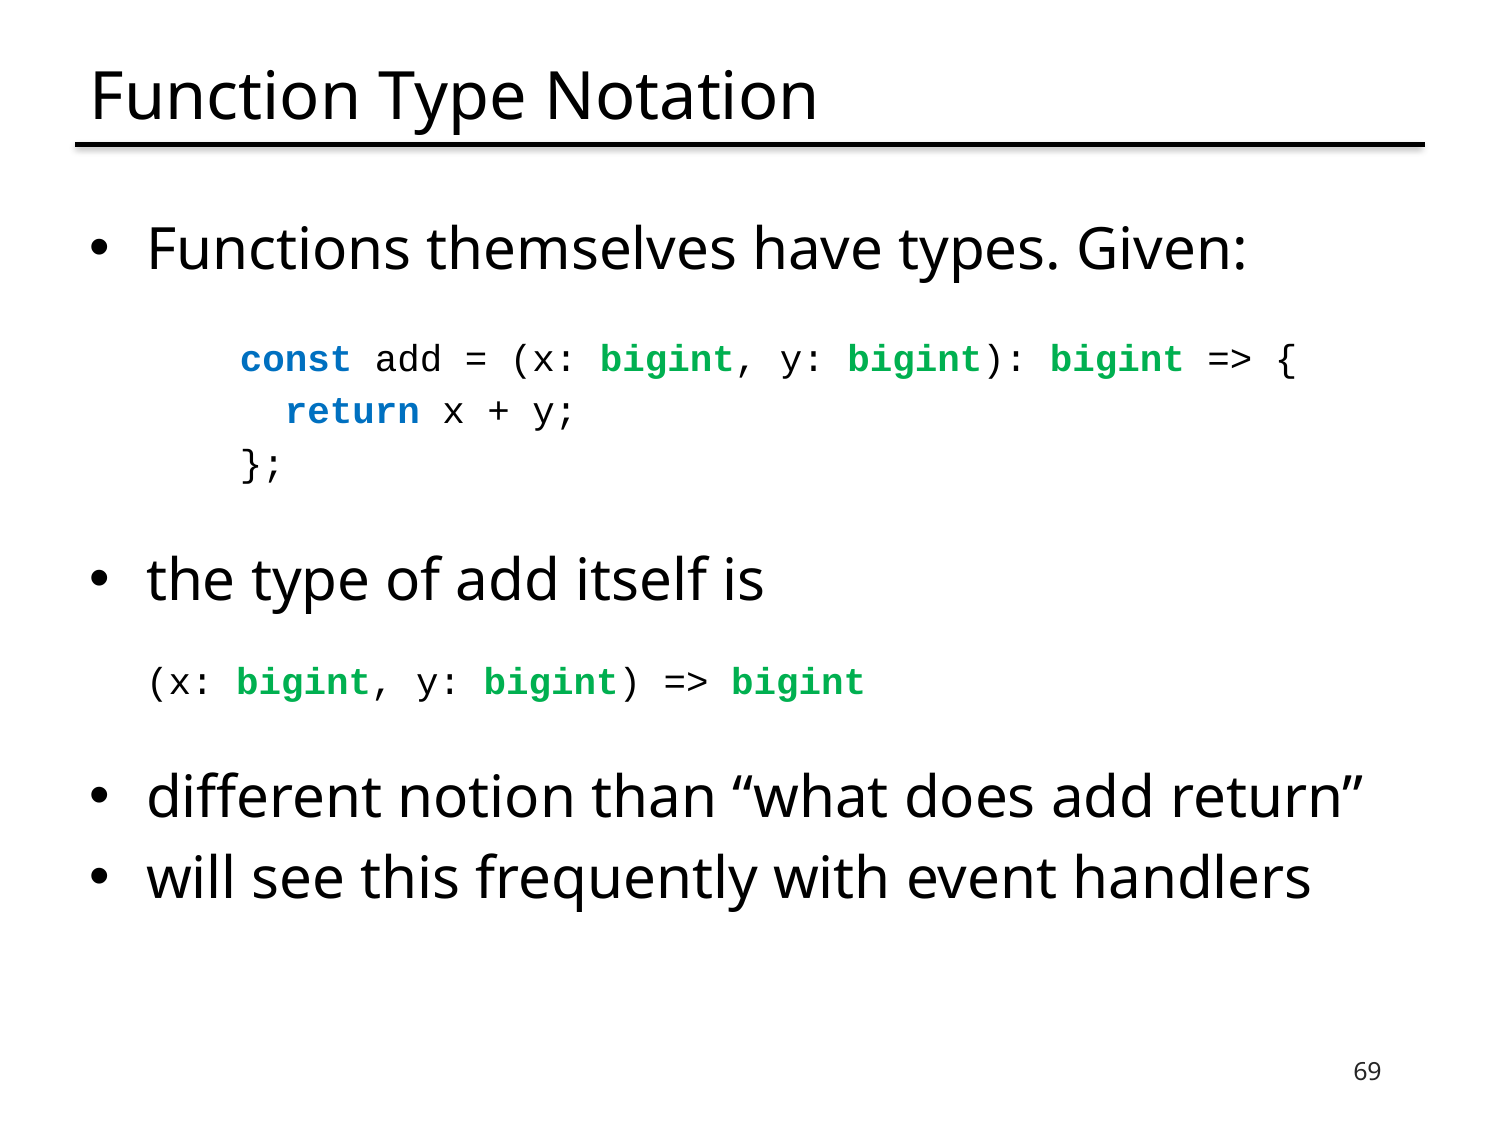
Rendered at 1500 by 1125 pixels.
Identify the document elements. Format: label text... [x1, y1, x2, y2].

slide_number 69 [1059, 1042, 1397, 1103]
title Function Type Notation [75, 45, 1425, 145]
list Functions themselves have types. Given: const add = (x: bigint, y: bigint): bigint => { return x + y; }; the type of add itself is (x: bigint, y: bigint) => bigint different notion than “what does add return” will see this frequently with event handlers [75, 204, 1425, 1048]
